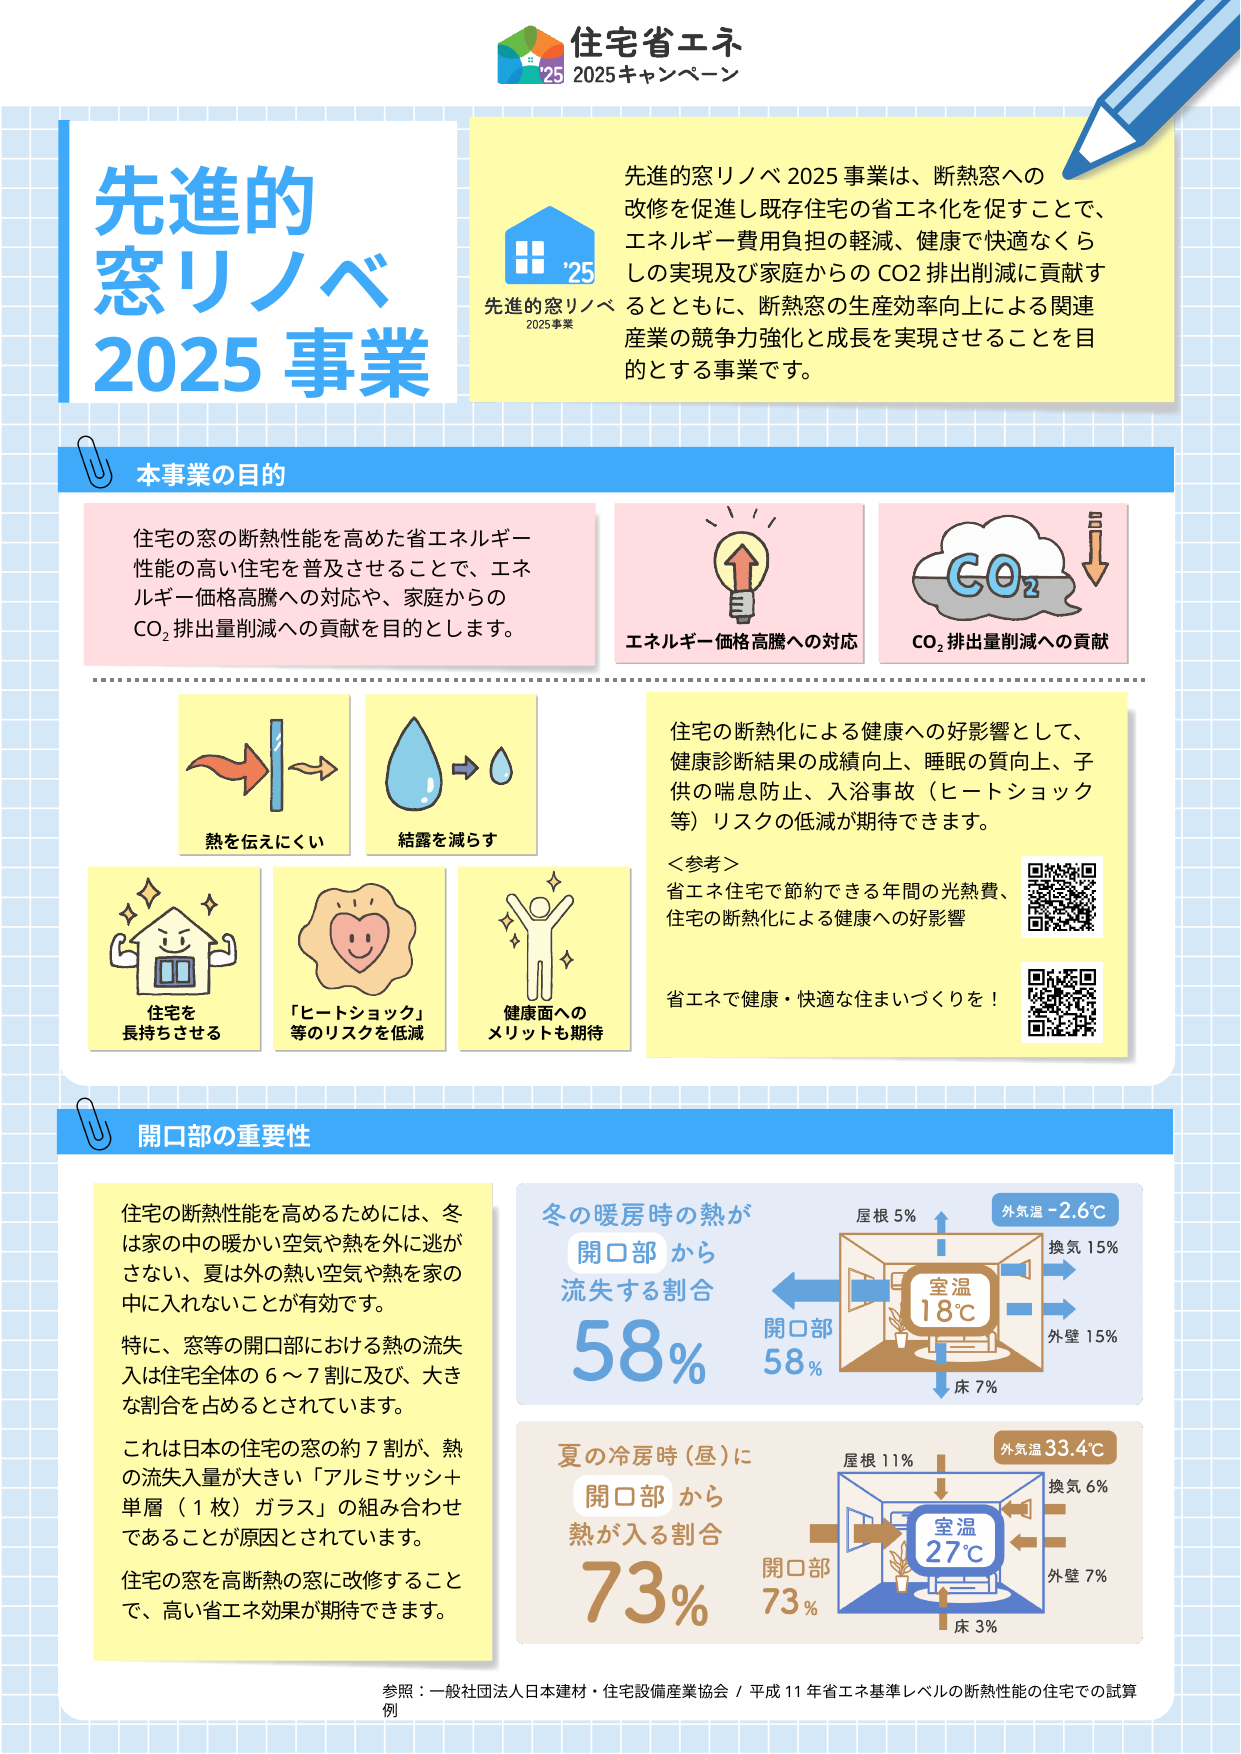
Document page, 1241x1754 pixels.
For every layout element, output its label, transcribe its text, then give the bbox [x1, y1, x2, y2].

text_box [0, 0, 1062, 107]
picture [497, 21, 742, 84]
title 先進的 窓リノベ 2025事業 [77, 123, 469, 415]
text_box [56, 1089, 1175, 1721]
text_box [58, 120, 458, 404]
picture [0, 0, 1241, 1754]
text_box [57, 427, 1175, 1086]
text_box 参照：一般社団法人日本建材・住宅設備産業協会 / 平成11年省エネ基準レベルの断熱性能の住宅での試算例 [367, 1721, 1154, 1727]
